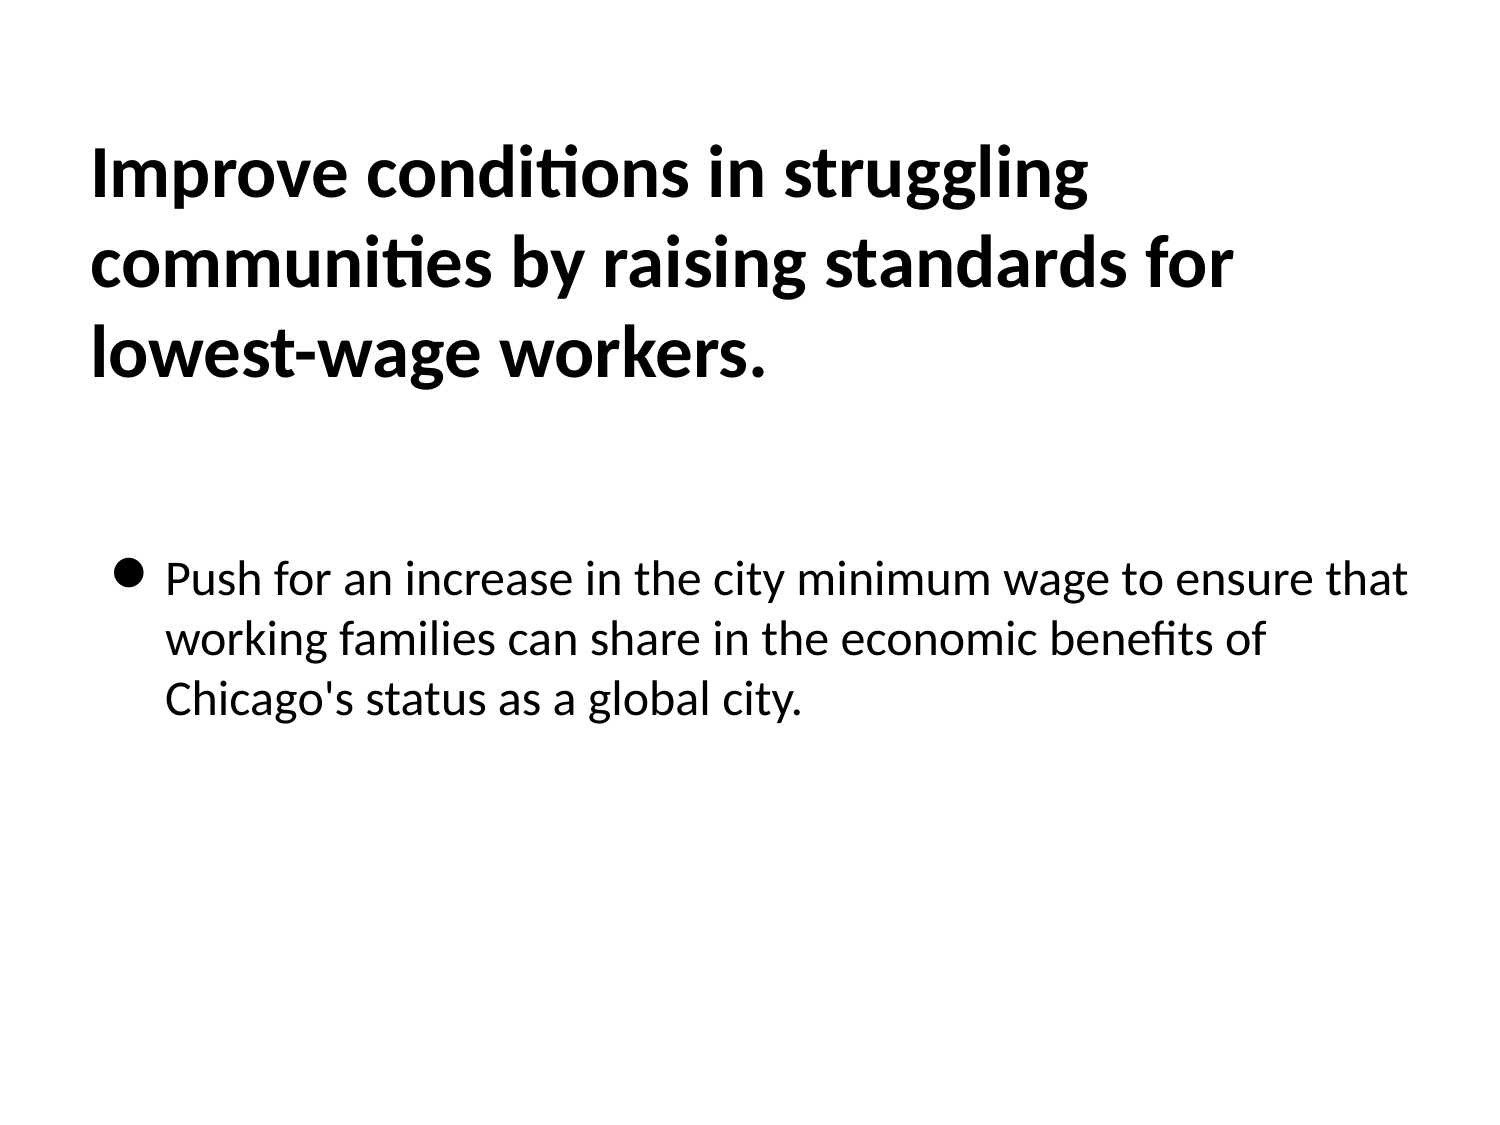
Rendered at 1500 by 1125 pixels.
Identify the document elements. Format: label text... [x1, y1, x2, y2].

list Push for an increase in the city minimum wage to ensure that working families can share in the economic benefits of Chicago's status as a global city. [75, 390, 1425, 881]
title Improve conditions in struggling communities by raising standards for lowest-wage workers. [75, 45, 1425, 390]
